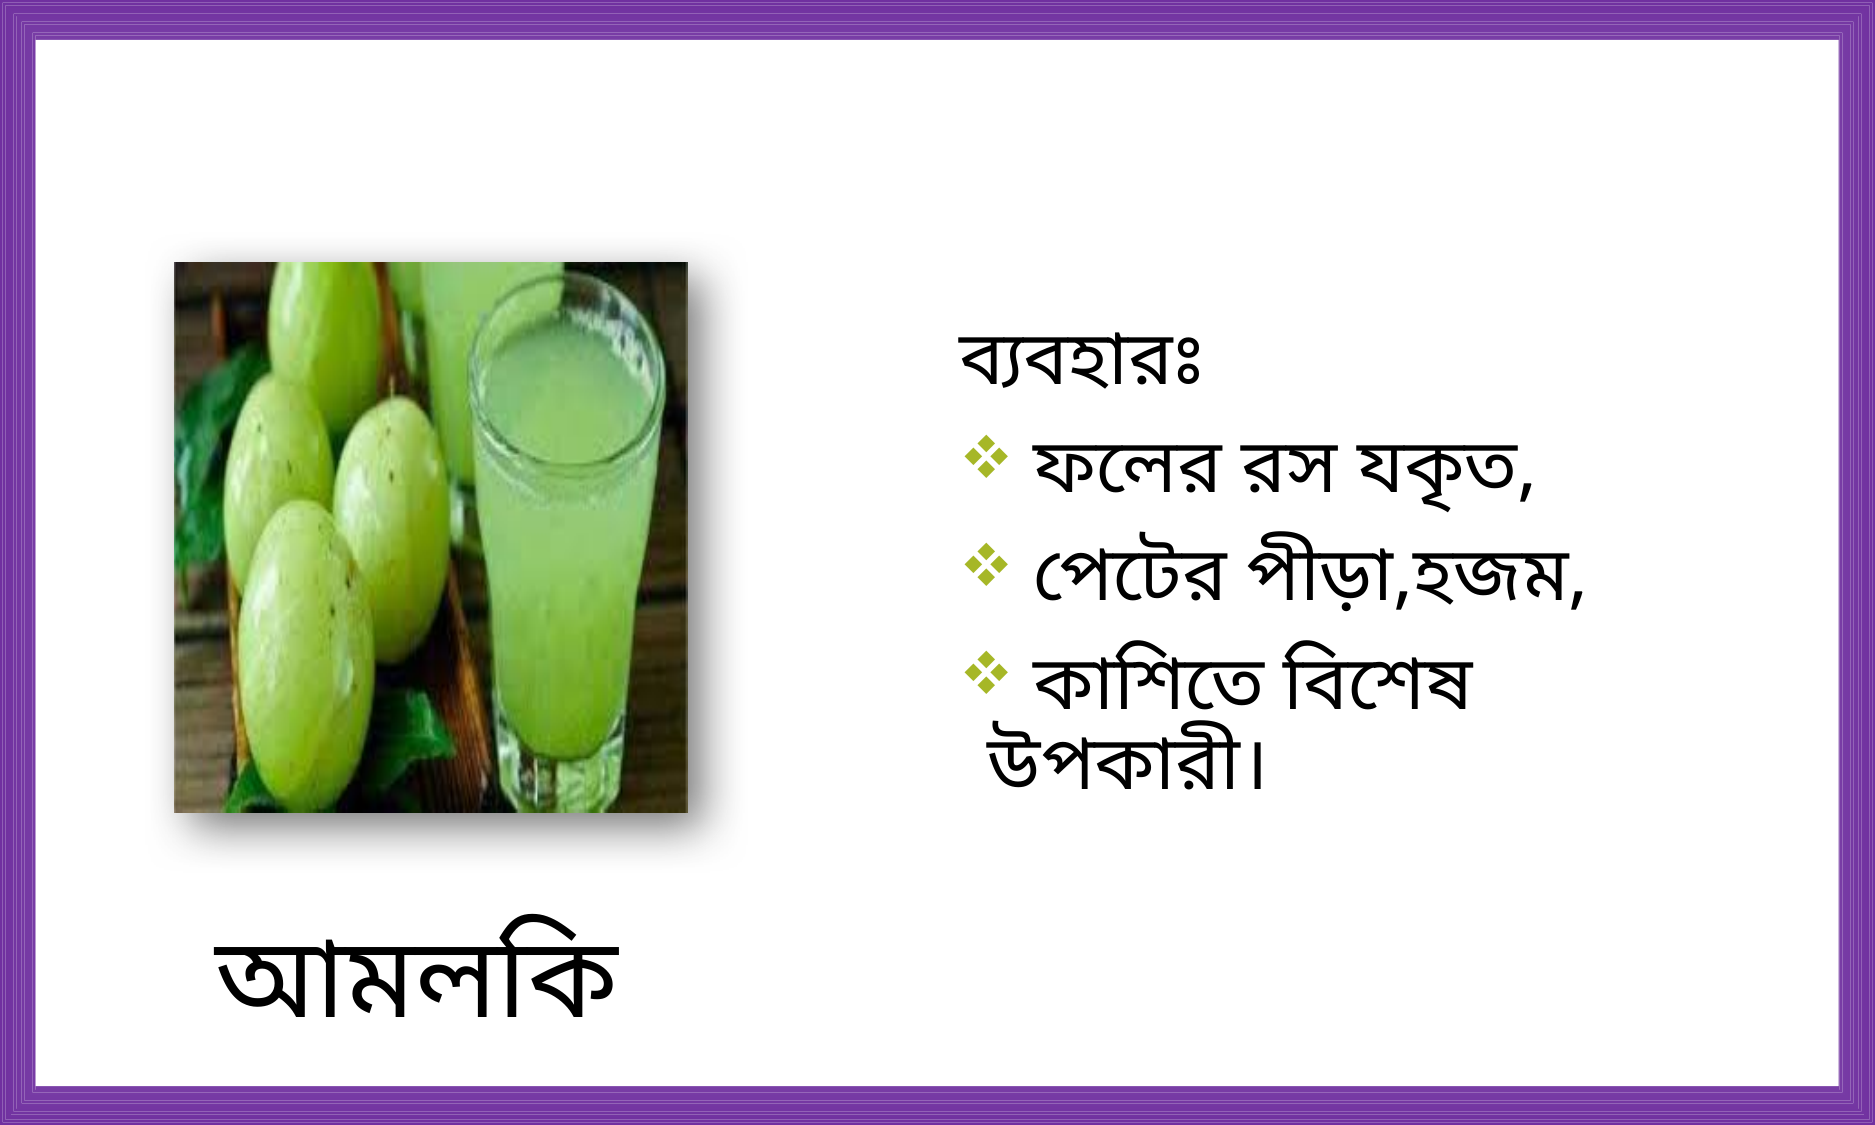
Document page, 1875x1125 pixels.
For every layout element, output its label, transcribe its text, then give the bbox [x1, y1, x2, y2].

list ব্যবহারঃ ফলের রস যকৃত, পেটের পীড়া,হজম, কাশিতে বিশেষ উপকারী। [937, 311, 1750, 1040]
title আমলকি [200, 887, 1550, 1075]
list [174, 262, 688, 813]
